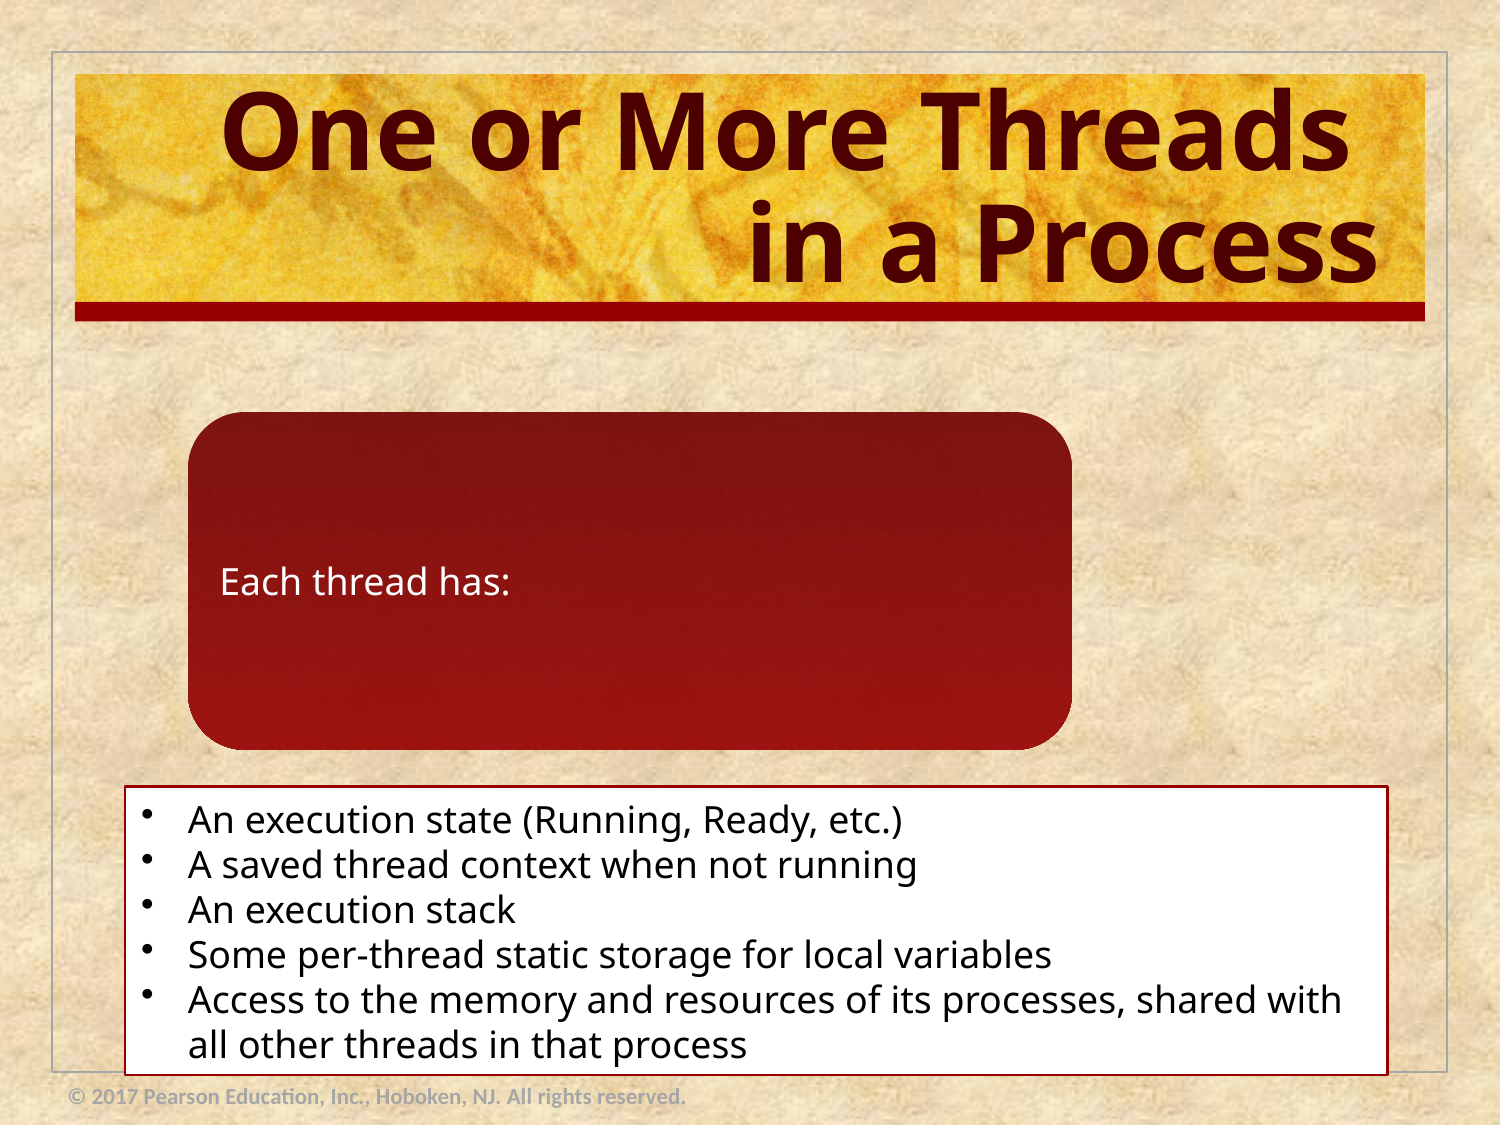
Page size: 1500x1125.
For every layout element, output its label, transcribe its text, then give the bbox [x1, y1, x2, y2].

picture [53, 53, 1446, 1071]
title One or More Threads in a Process [112, 87, 1397, 305]
footer © 2017 Pearson Education, Inc., Hoboken, NJ. All rights reserved. [52, 1065, 1025, 1125]
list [124, 374, 1389, 1076]
picture [0, 0, 1500, 1125]
